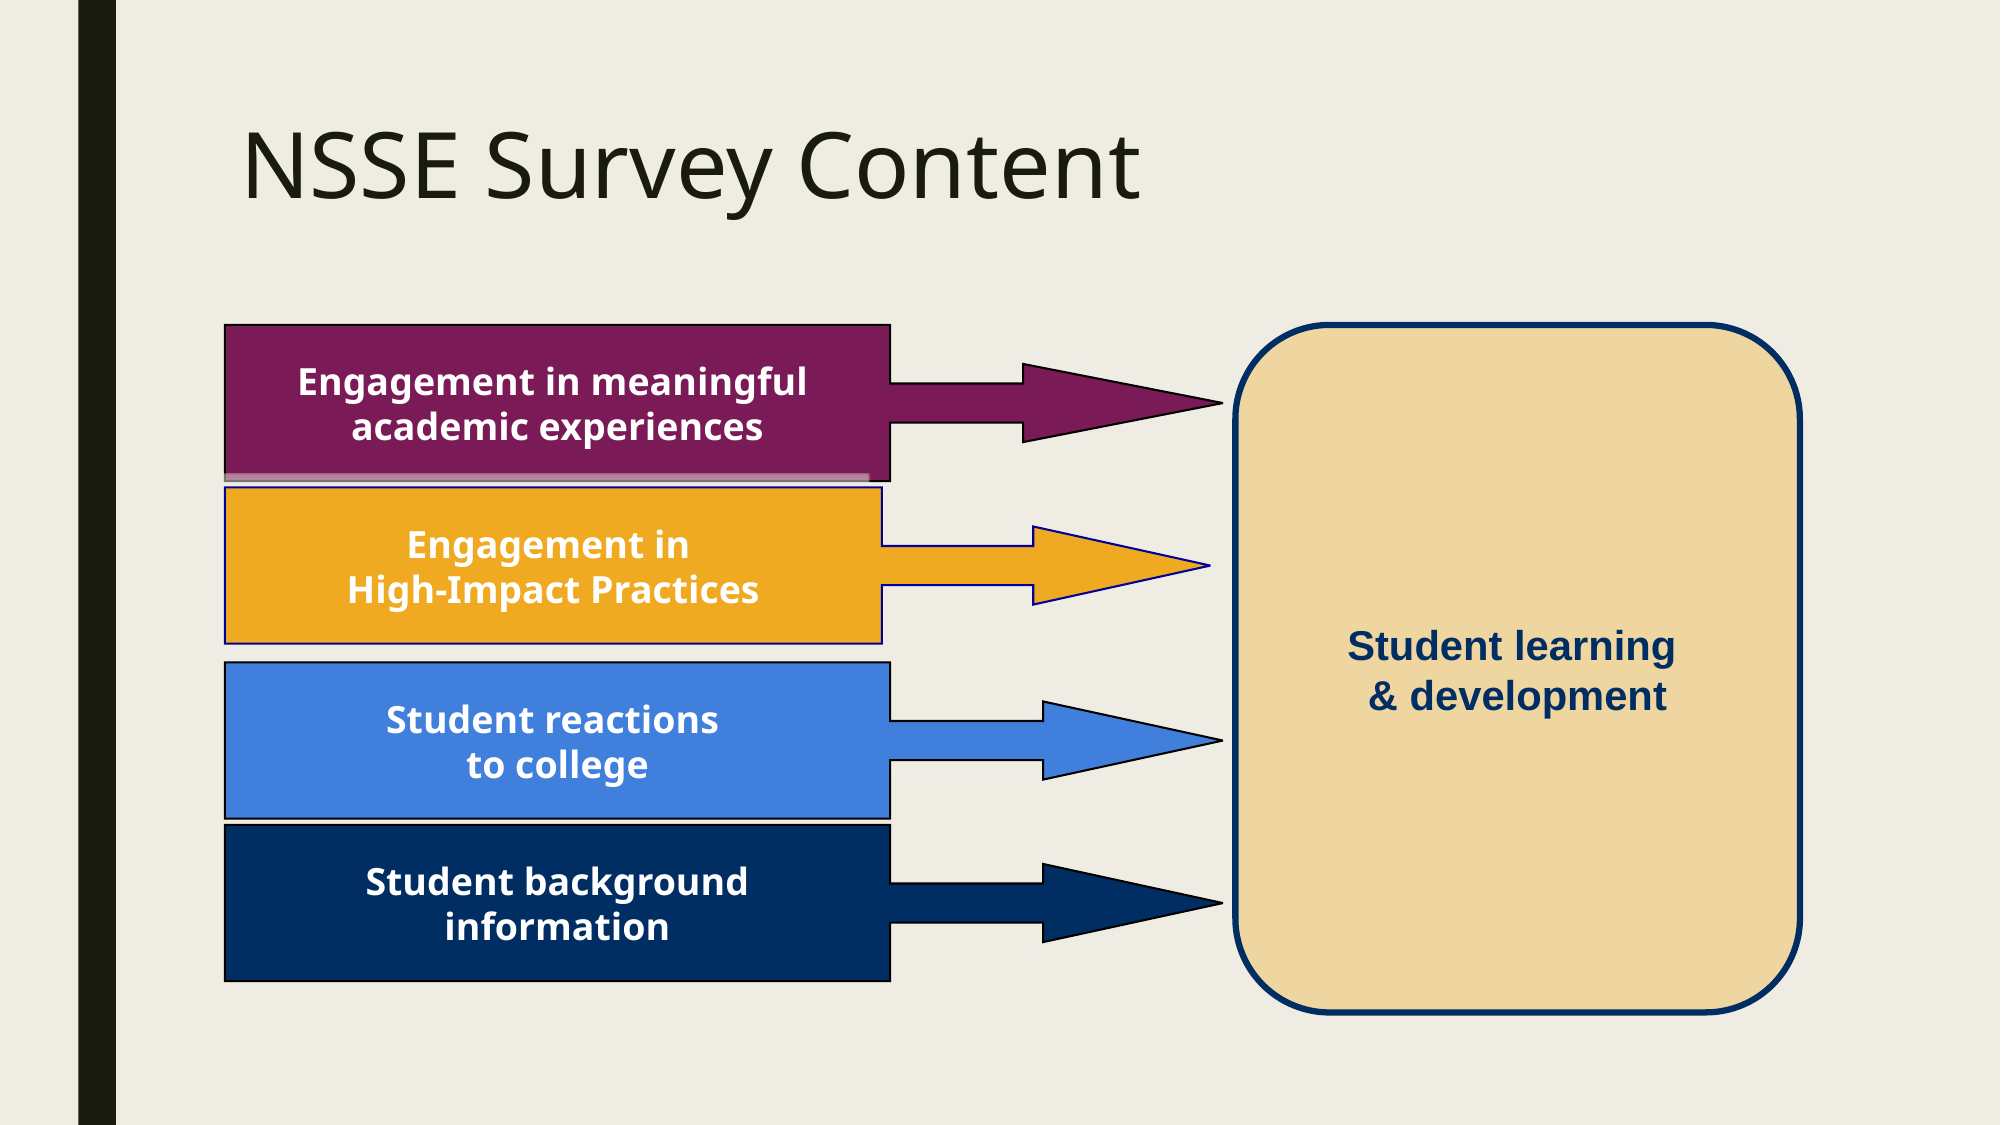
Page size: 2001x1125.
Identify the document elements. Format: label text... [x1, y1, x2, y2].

title NSSE Survey Content [225, 112, 1800, 242]
text_box Student learning & development [1235, 324, 1800, 1013]
text_box Engagement in High-Impact Practices [224, 487, 1211, 644]
text_box Engagement in meaningful academic experiences [224, 324, 1223, 482]
text_box Student background information [224, 824, 1223, 982]
text_box Student reactions to college [224, 662, 1223, 819]
